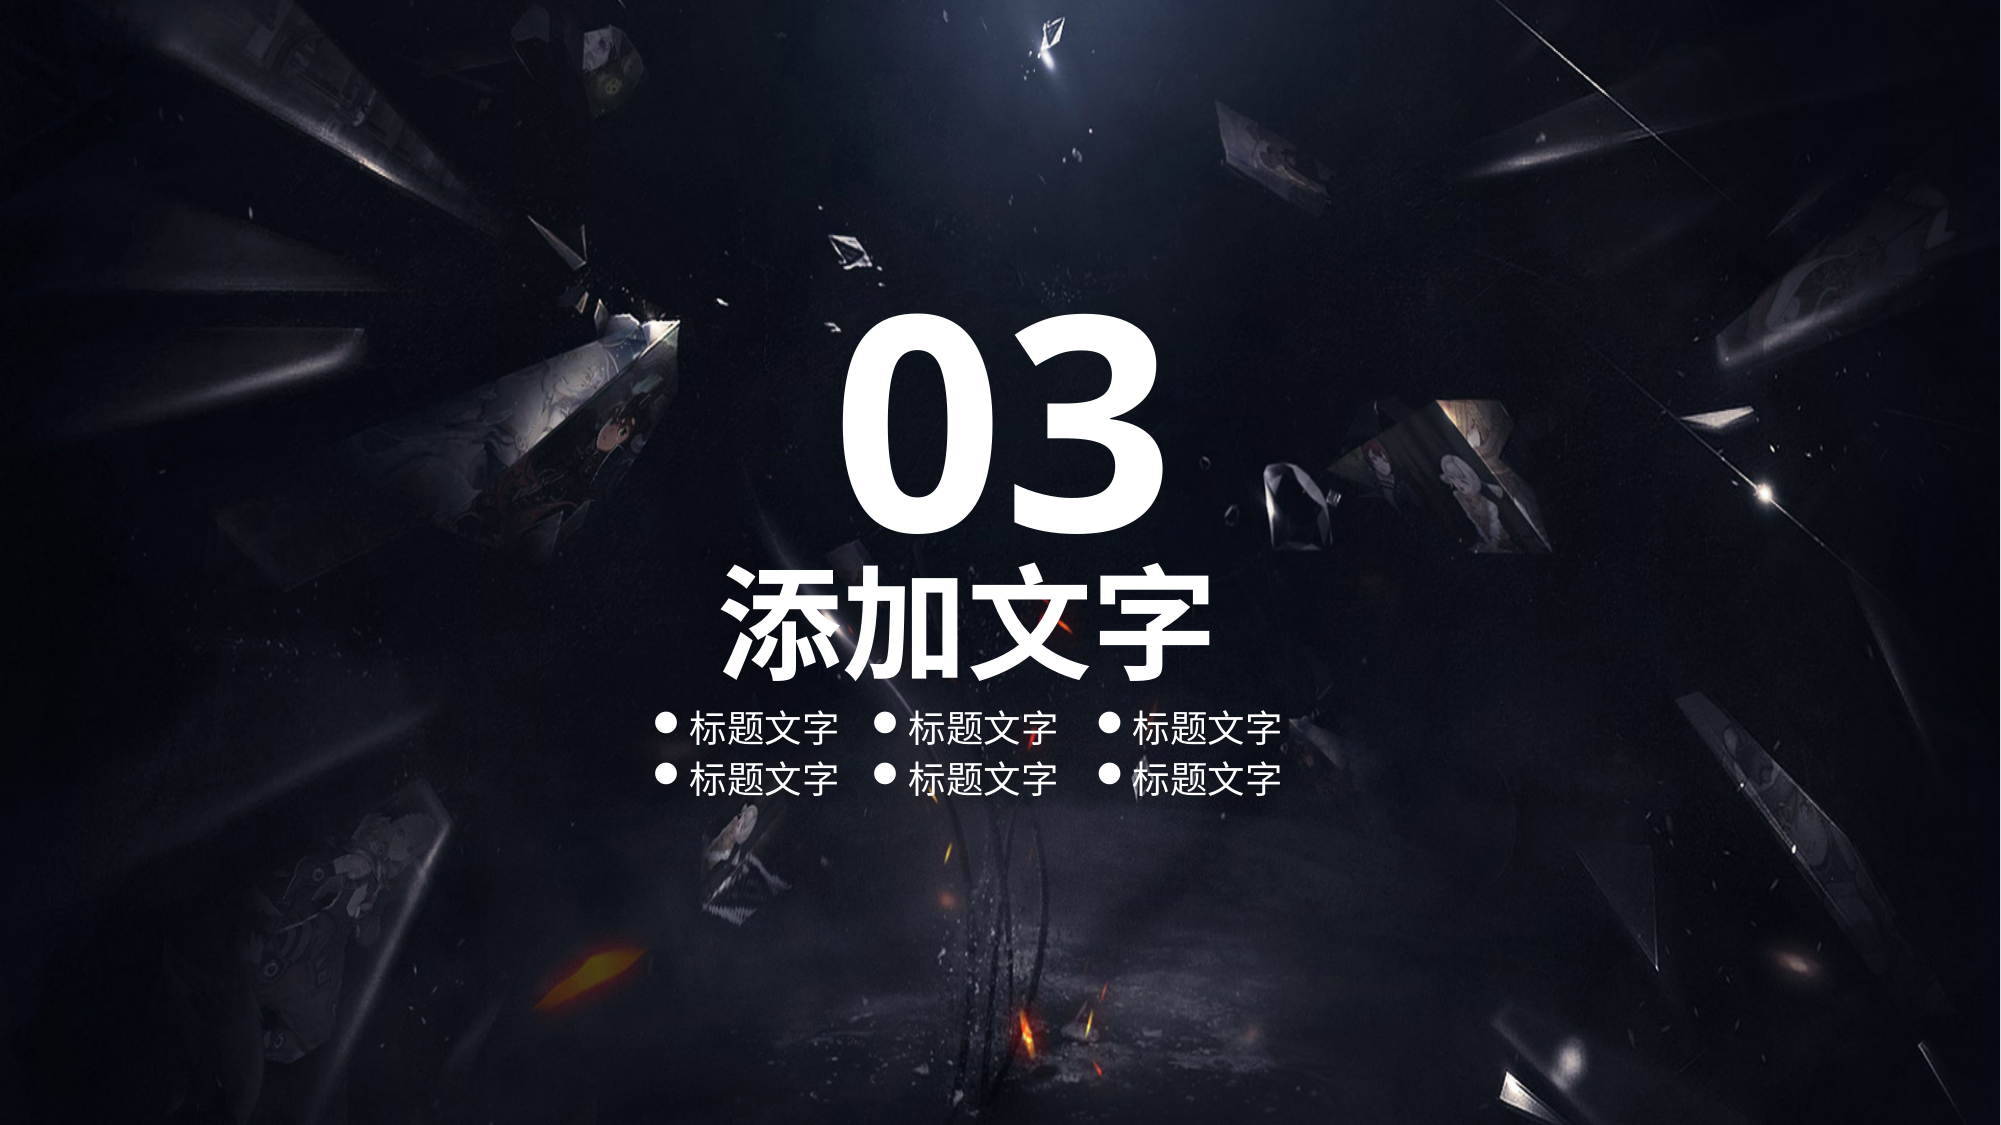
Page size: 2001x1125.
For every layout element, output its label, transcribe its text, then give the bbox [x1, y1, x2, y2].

picture [0, 0, 2001, 1125]
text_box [651, 704, 1426, 802]
text_box 添加文字 [702, 538, 1235, 703]
text_box 03 [817, 223, 1196, 599]
